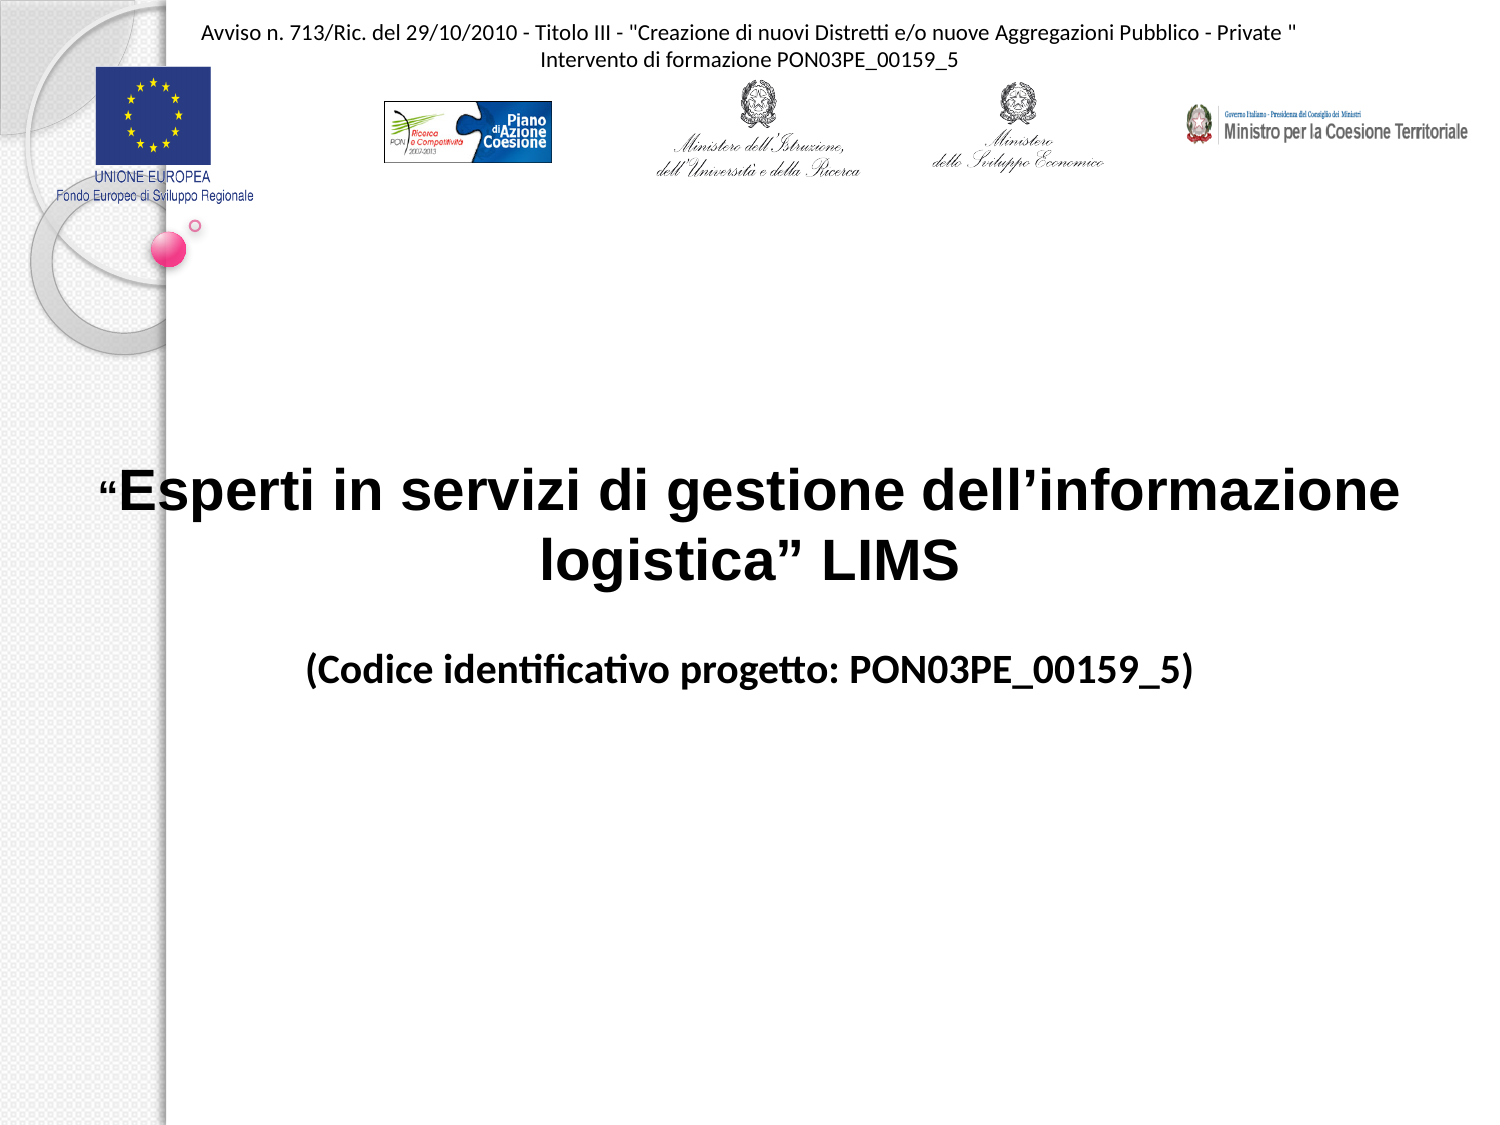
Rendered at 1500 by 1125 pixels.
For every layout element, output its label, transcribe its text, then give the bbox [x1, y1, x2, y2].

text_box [52, 9, 1471, 207]
text_box “Esperti in servizi di gestione dell’informazione logistica” LIMS (Codice identificativo progetto: PON03PE_00159_5) [0, 354, 1500, 700]
